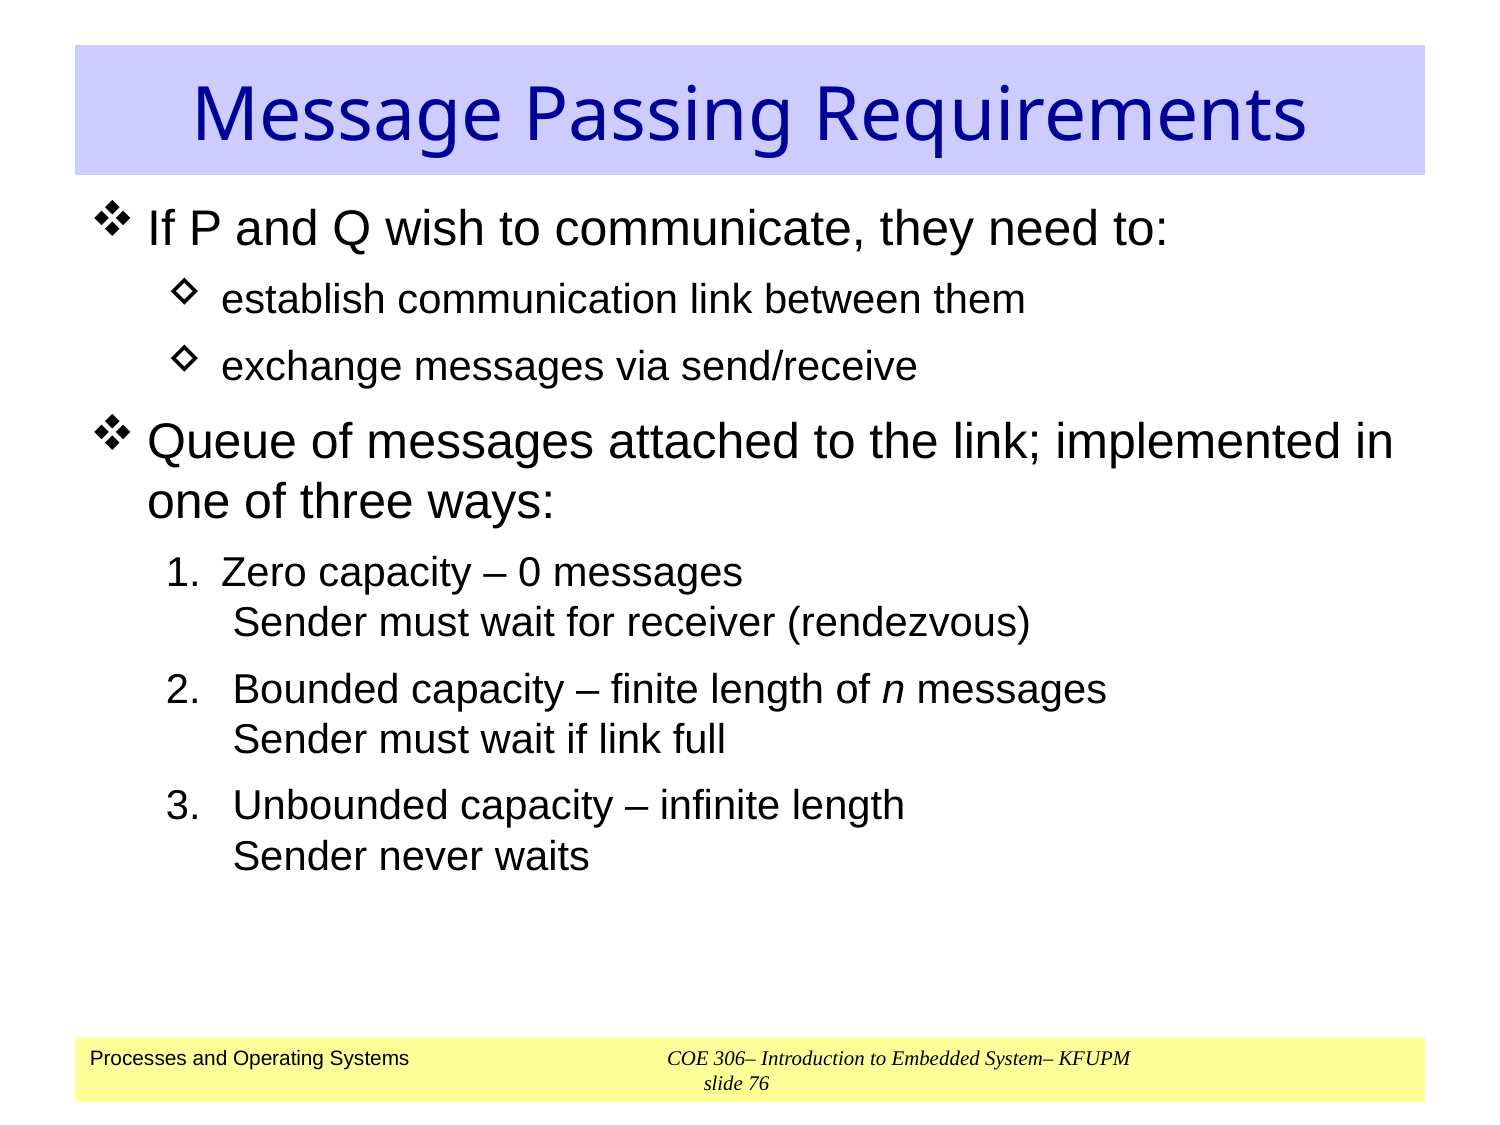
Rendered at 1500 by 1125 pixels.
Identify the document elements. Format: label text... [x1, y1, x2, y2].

list If P and Q wish to communicate, they need to: establish communication link between them exchange messages via send/receive Queue of messages attached to the link; implemented in one of three ways: 1. Zero capacity – 0 messages Sender must wait for receiver (rendezvous) 2. Bounded capacity – finite length of n messages Sender must wait if link full 3. Unbounded capacity – infinite length Sender never waits [75, 187, 1425, 1032]
title Message Passing Requirements [75, 45, 1425, 175]
